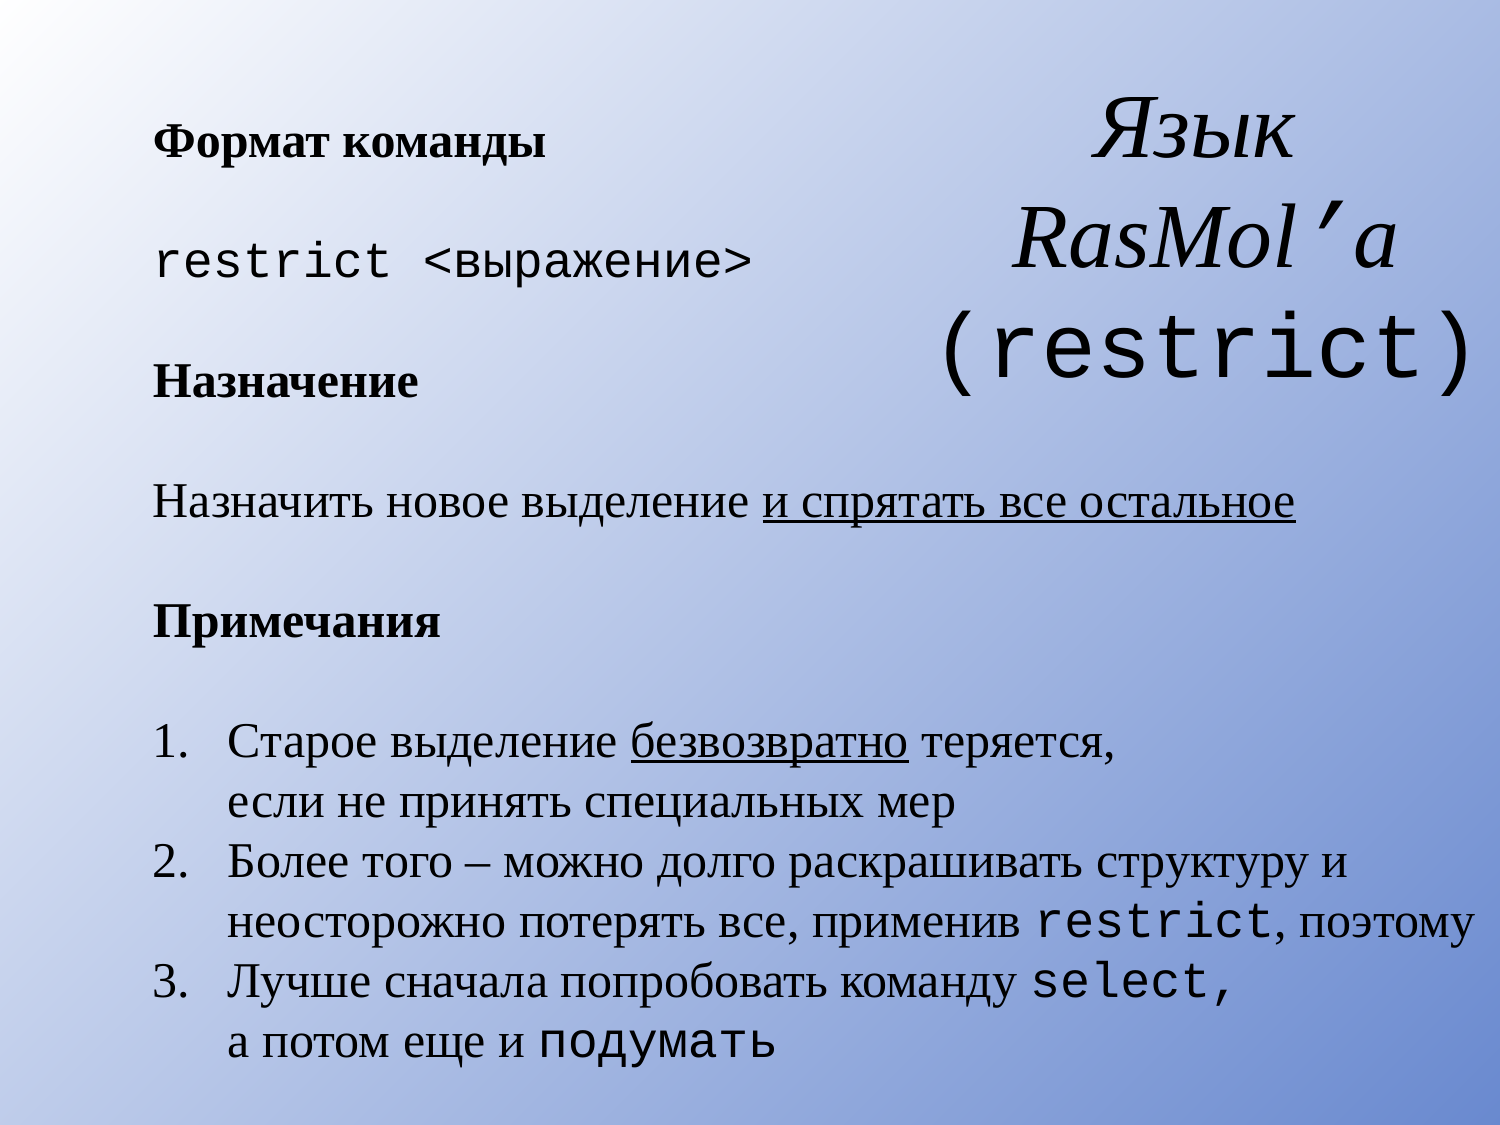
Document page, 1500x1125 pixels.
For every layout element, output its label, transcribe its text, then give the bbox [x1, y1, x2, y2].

title Язык RasMol’а (restrict) [912, 0, 1500, 463]
text_box Формат команды restrict <выражение> Назначение Назначить новое выделение и спрятать все остальное Примечания Старое выделение безвозвратно теряется, если не принять специальных мер Более того – можно долго раскрашивать структуру и неосторожно потерять все, применив restrict, поэтому Лучше сначала попробовать команду select, а потом еще и подумать [138, 99, 1491, 1075]
